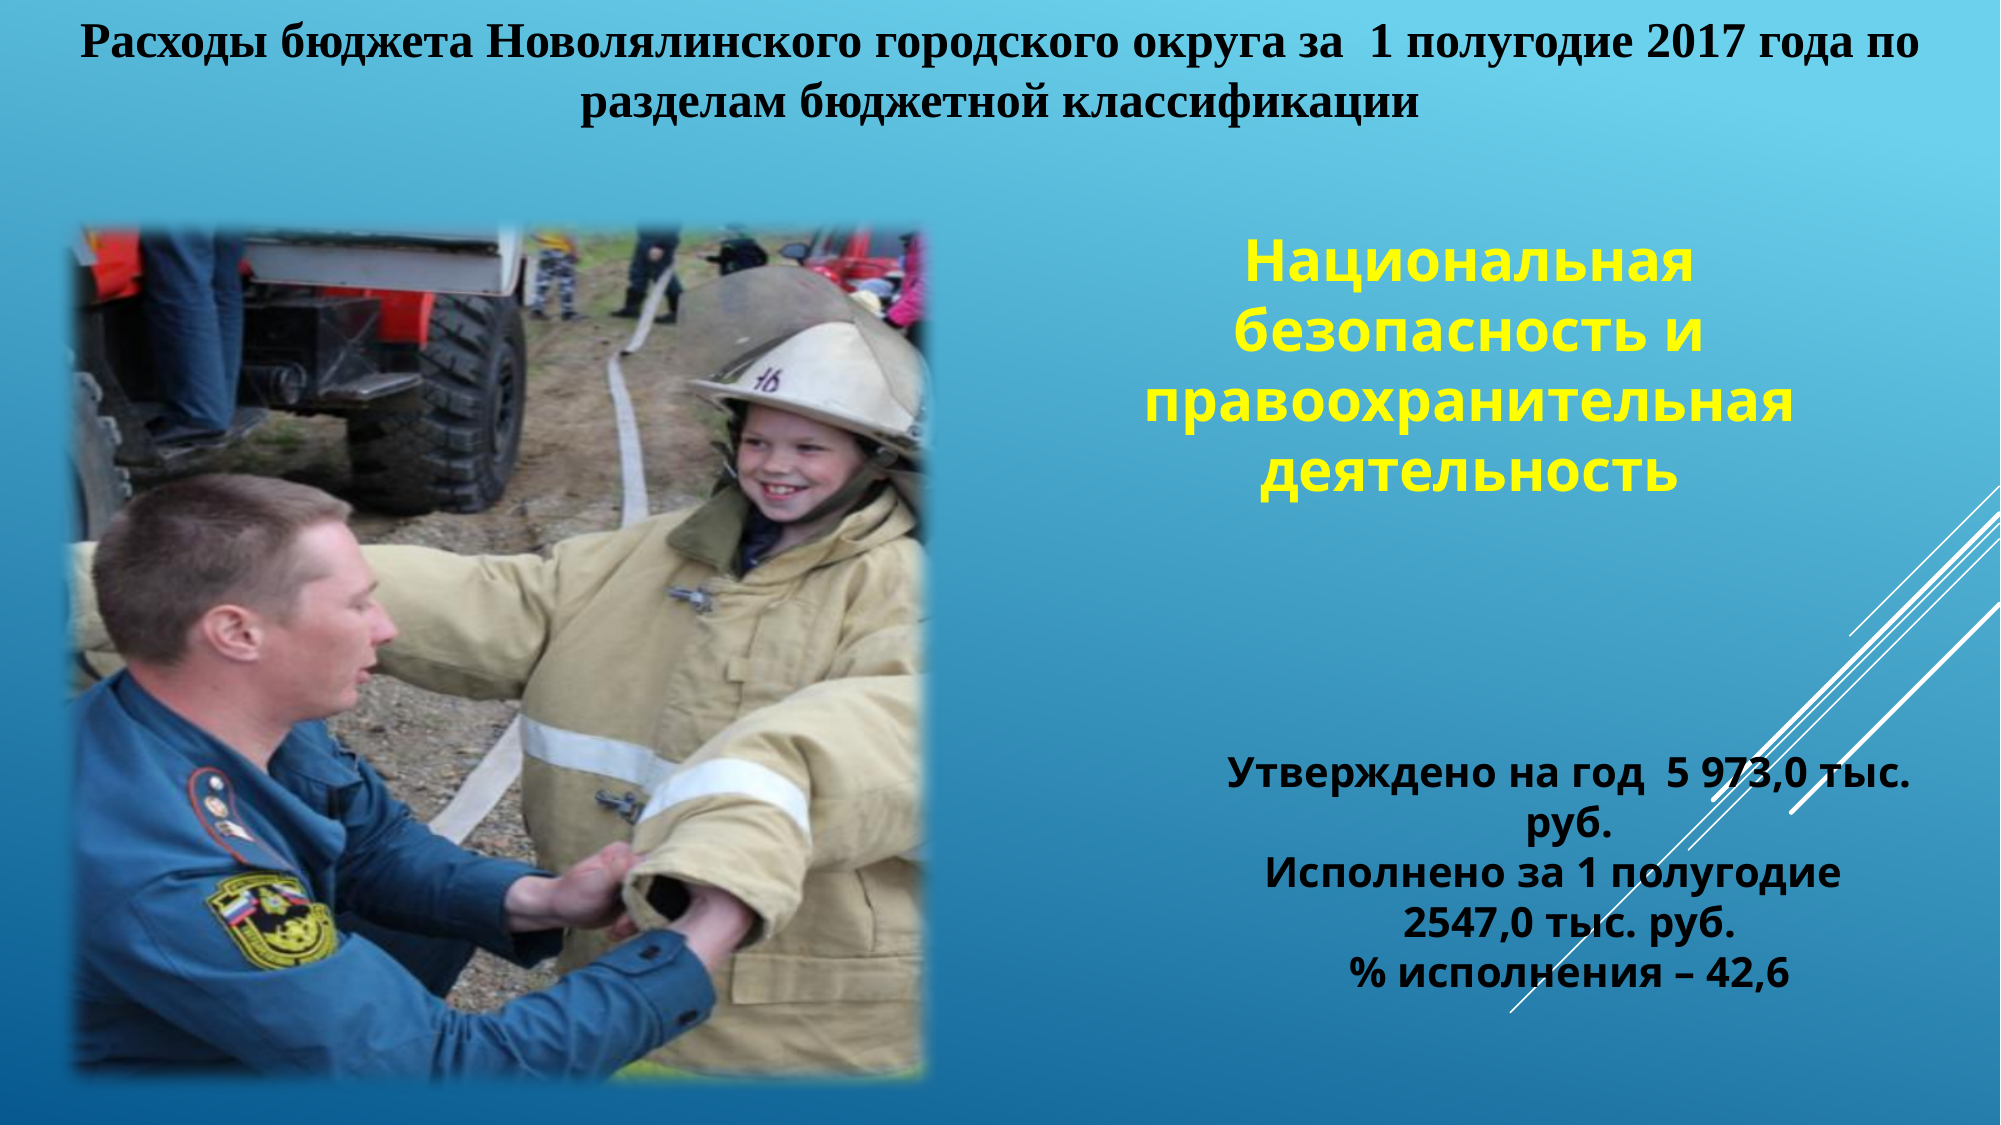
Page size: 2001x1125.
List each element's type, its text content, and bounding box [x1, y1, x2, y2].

text_box Расходы бюджета Новолялинского городского округа за 1 полугодие 2017 года по разделам бюджетной классификации [0, 0, 2000, 135]
text_box Национальная безопасность и правоохранительная деятельность [1029, 215, 1911, 511]
picture [57, 215, 940, 1094]
text_box Утверждено на год 5 973,0 тыс. руб. Исполнено за 1 полугодие 2547,0 тыс. руб. % исполнения – 42,6 [1127, 738, 1938, 1004]
